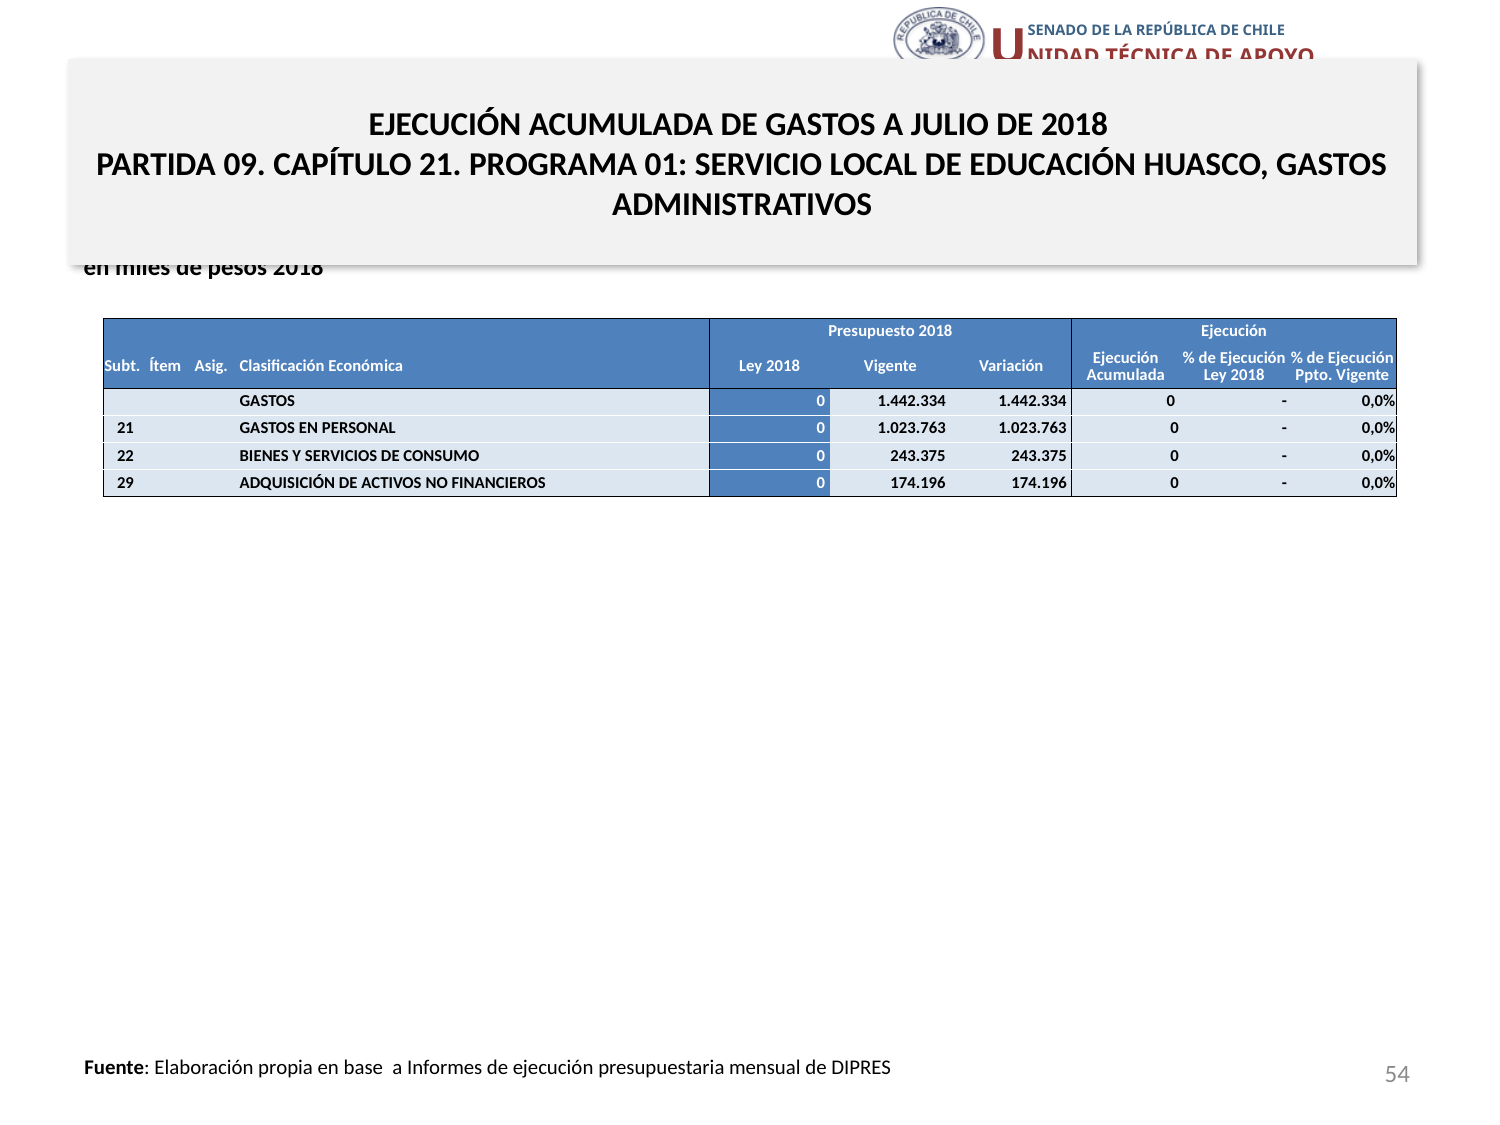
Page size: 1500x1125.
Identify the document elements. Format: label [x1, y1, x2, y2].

table_cell [710, 345, 1071, 388]
table_cell [710, 443, 1071, 469]
table_header [710, 319, 1071, 345]
table_cell [1072, 389, 1396, 415]
table_cell [104, 389, 709, 415]
table_cell [1072, 345, 1396, 388]
table_header [1072, 319, 1396, 345]
text_box [68, 243, 1419, 319]
table_cell [1072, 443, 1396, 469]
table_cell [1072, 416, 1396, 442]
table_cell [104, 345, 709, 388]
table_cell [710, 416, 1071, 442]
slide_number [1074, 1042, 1425, 1103]
table_header [104, 319, 709, 345]
table_cell [104, 470, 709, 496]
table_cell [710, 389, 1071, 415]
table_cell [104, 443, 709, 469]
table_cell [710, 470, 1071, 496]
table_cell [1072, 470, 1396, 496]
picture [893, 7, 987, 60]
title [68, 60, 1416, 264]
table_cell [104, 416, 709, 442]
